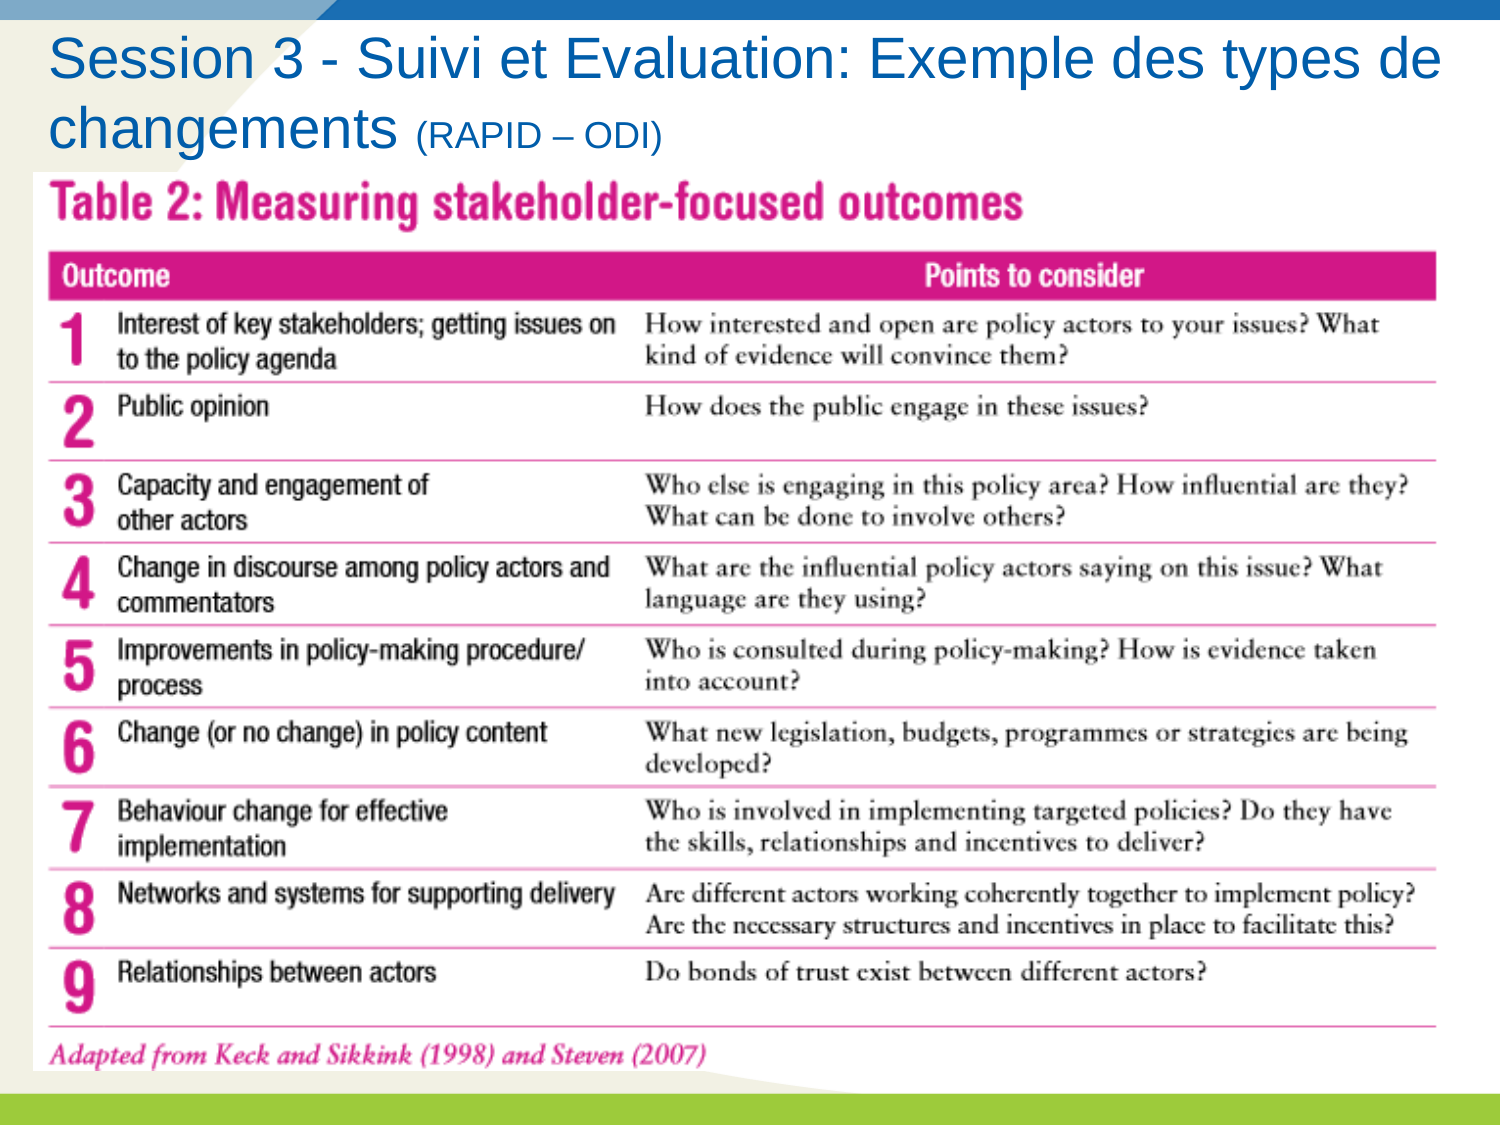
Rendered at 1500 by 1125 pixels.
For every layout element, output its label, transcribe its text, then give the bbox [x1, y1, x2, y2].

picture [0, 0, 1500, 1125]
title Session 3 - Suivi et Evaluation: Exemple des types de changements (RAPID – ODI) [33, 55, 1467, 168]
